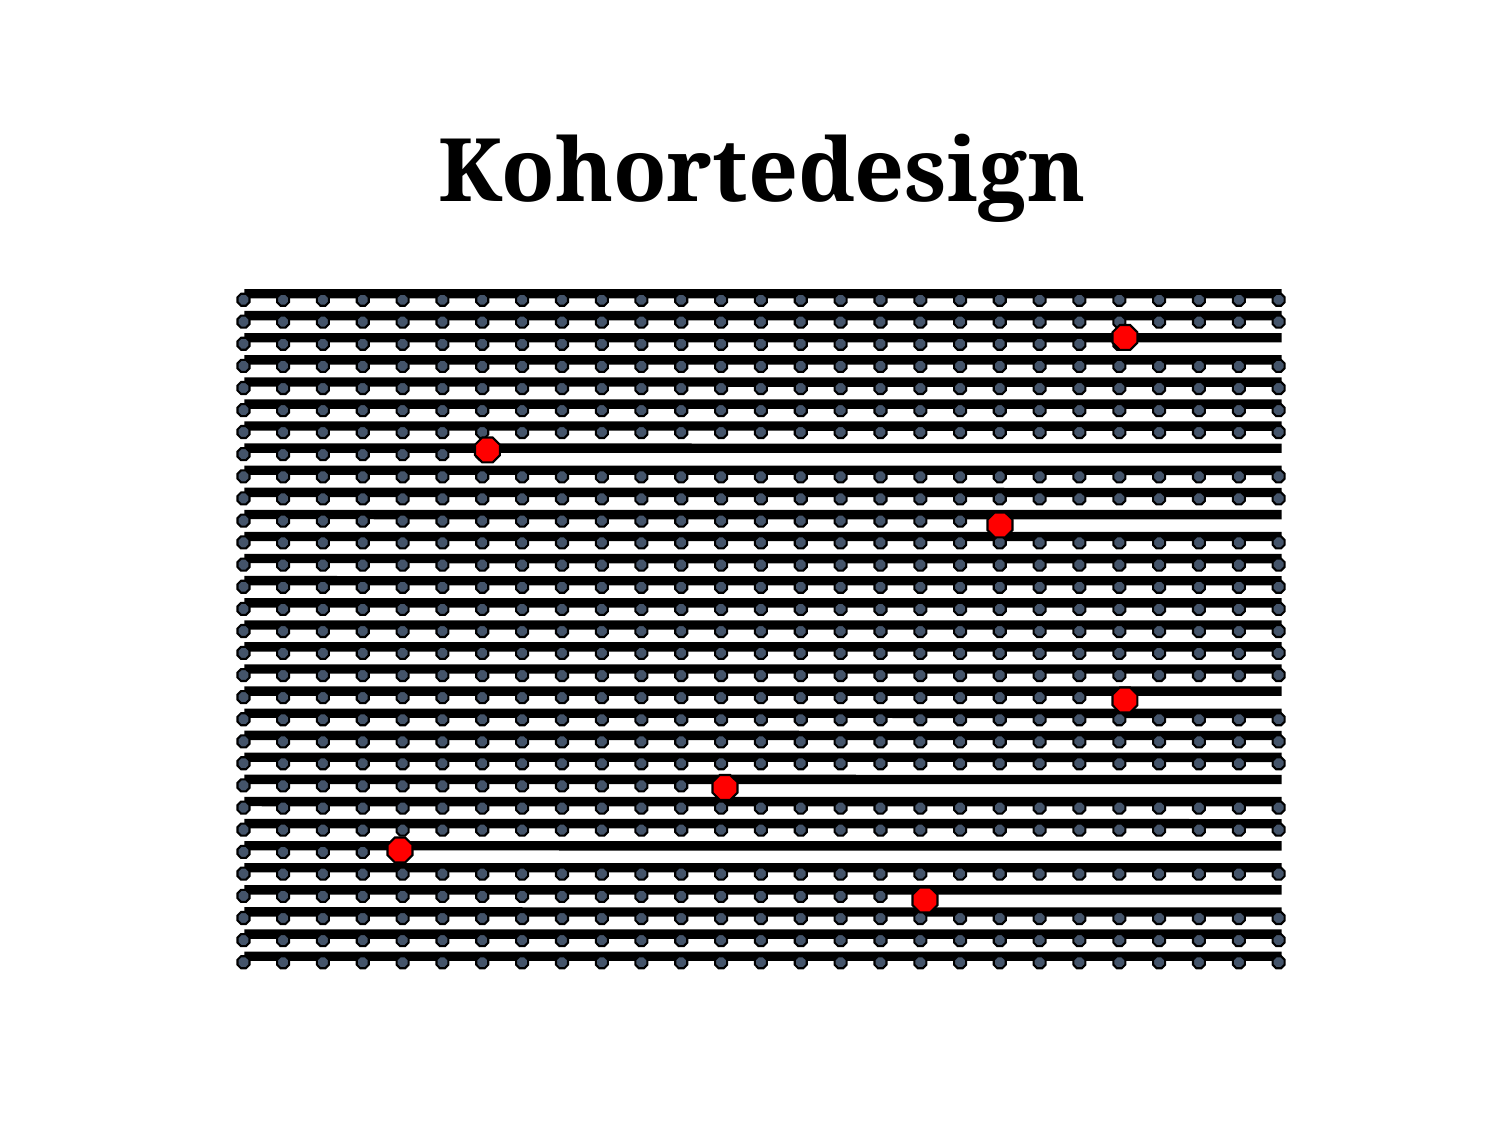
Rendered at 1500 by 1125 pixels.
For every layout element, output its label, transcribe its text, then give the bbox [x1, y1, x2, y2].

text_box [237, 293, 1285, 969]
title Kohortedesign [125, 79, 1400, 268]
